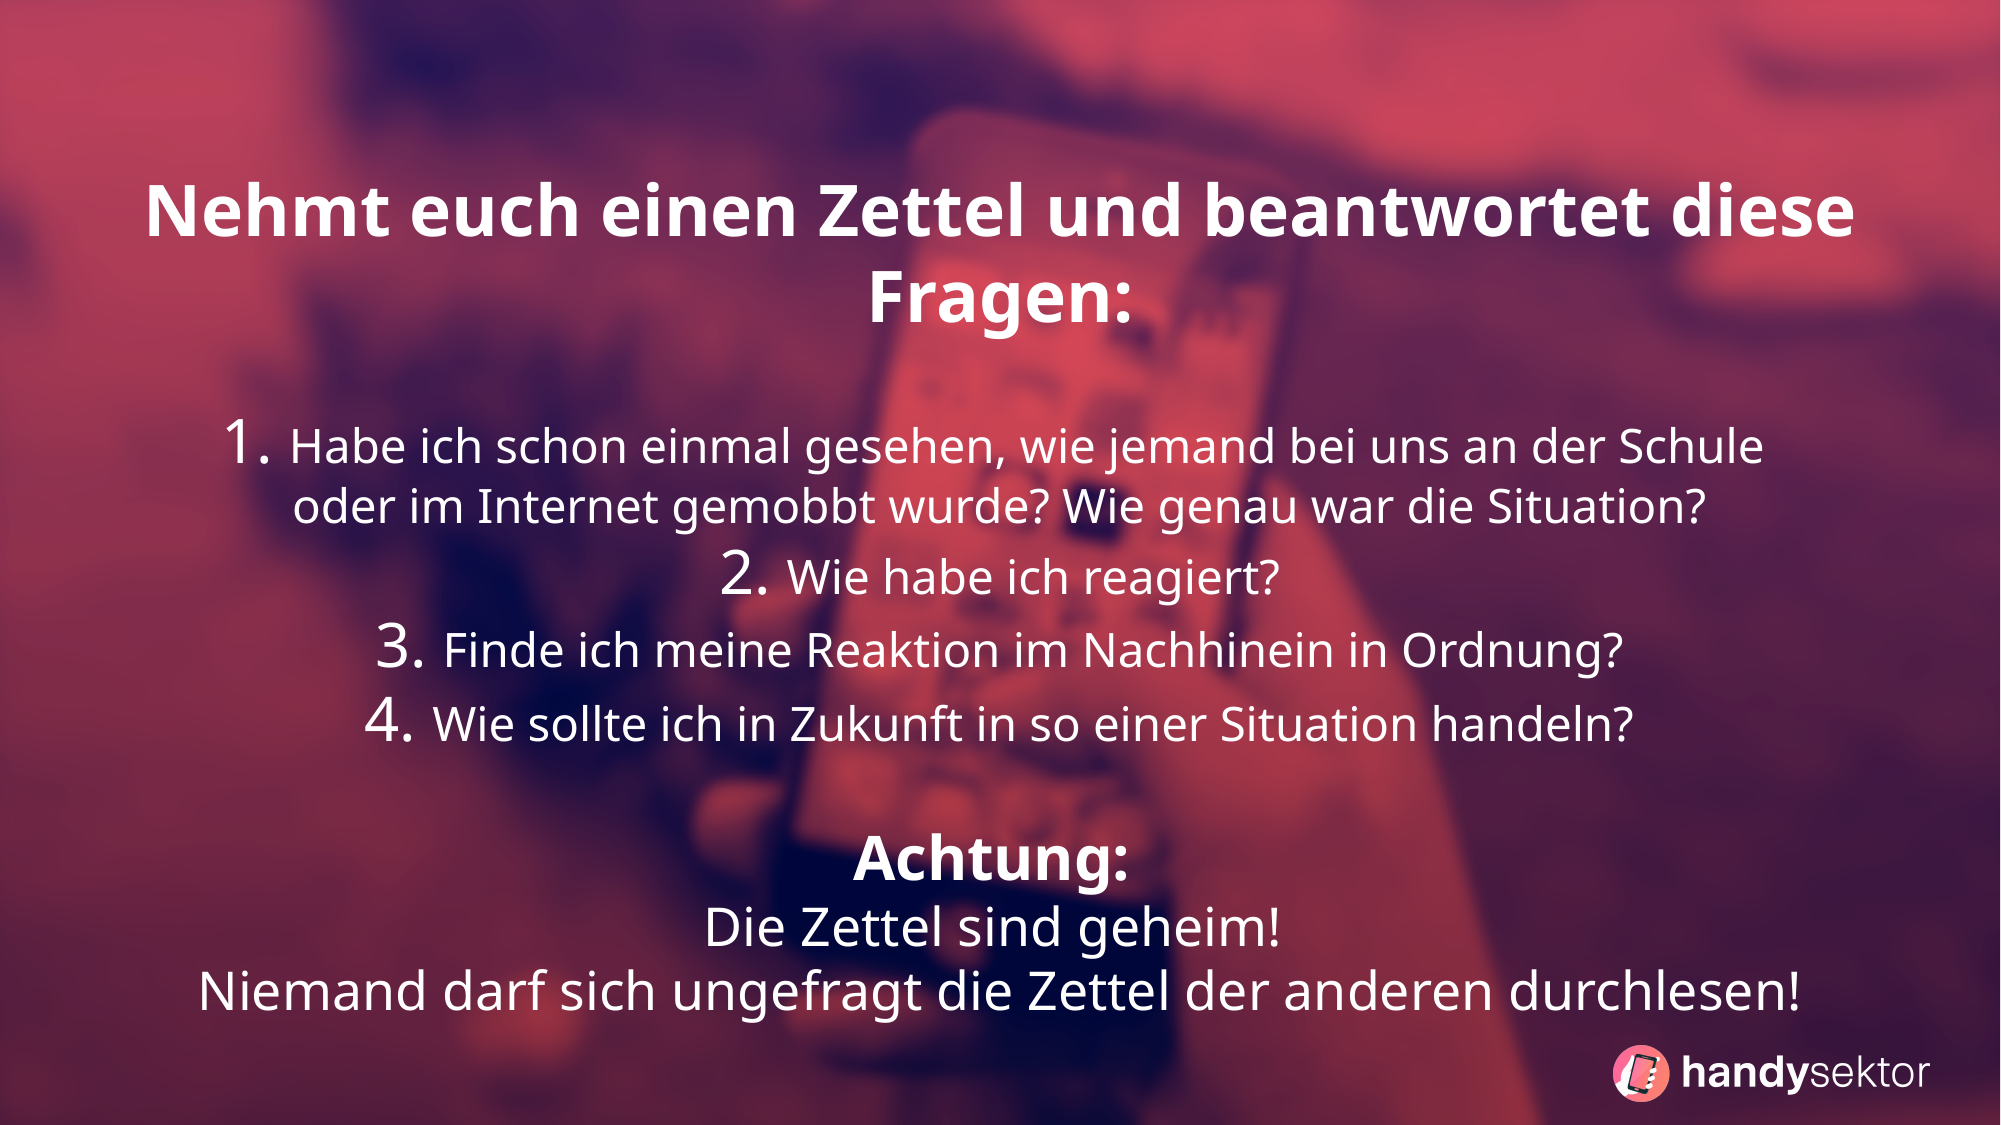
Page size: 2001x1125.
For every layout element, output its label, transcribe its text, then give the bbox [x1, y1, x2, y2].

title Nehmt euch einen Zettel und beantwortet diese Fragen: 1. Habe ich schon einmal gesehen, wie jemand bei uns an der Schule oder im Internet gemobbt wurde? Wie genau war die Situation? 2. Wie habe ich reagiert? 3. Finde ich meine Reaktion im Nachhinein in Ordnung? 4. Wie sollte ich in Zukunft in so einer Situation handeln? Achtung: Die Zettel sind geheim! Niemand darf sich ungefragt die Zettel der anderen durchlesen! [0, 0, 2000, 1125]
